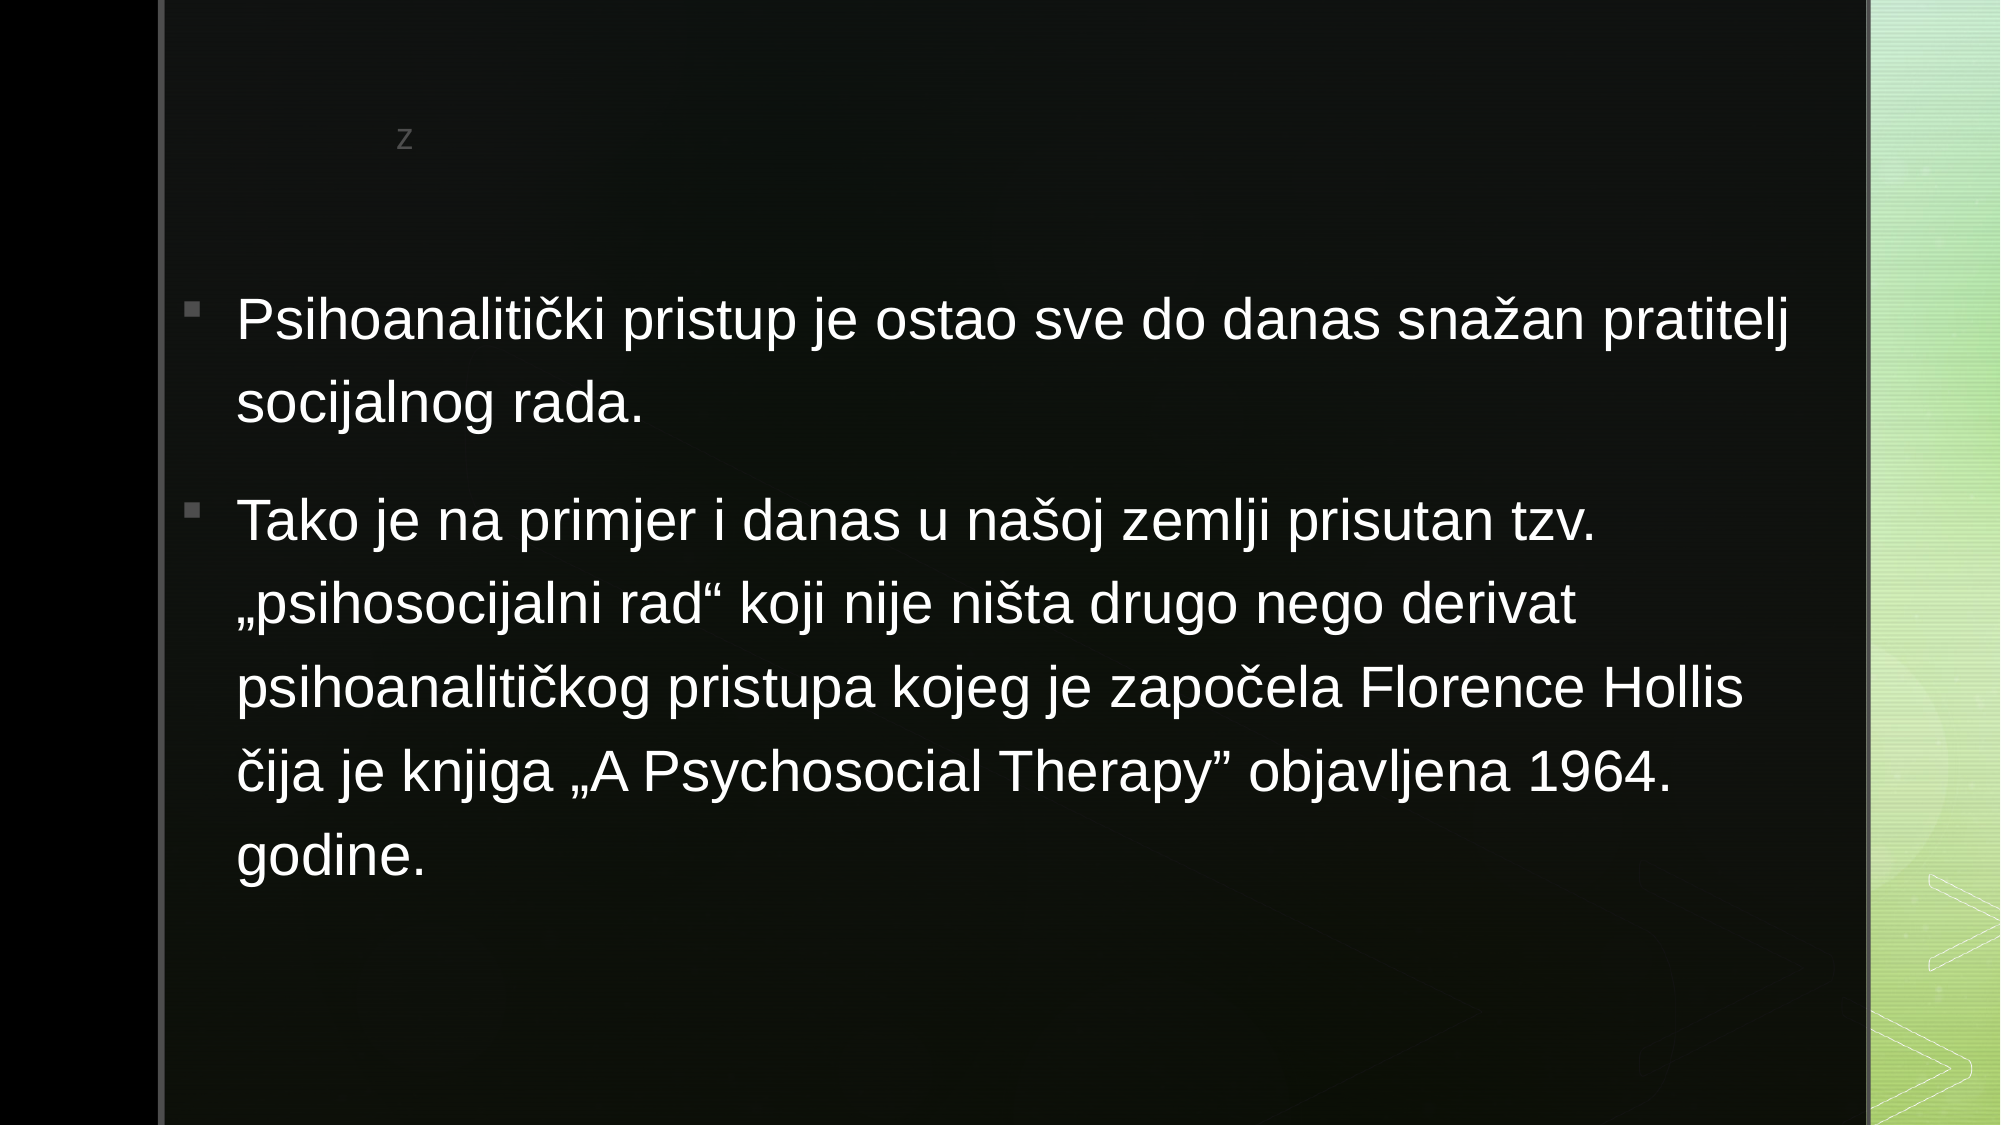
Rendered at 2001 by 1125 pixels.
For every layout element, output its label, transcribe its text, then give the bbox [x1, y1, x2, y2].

list Psihoanalitički pristup je ostao sve do danas snažan pratitelj socijalnog rada. Tako je na primjer i danas u našoj zemlji prisutan tzv. „psihosocijalni rad“ koji nije ništa drugo nego derivat psihoanalitičkog pristupa kojeg je započela Florence Hollis čija je knjiga „A Psychosocial Therapy” objavljena 1964. godine. [165, 249, 1813, 905]
picture [1871, 0, 2001, 1125]
